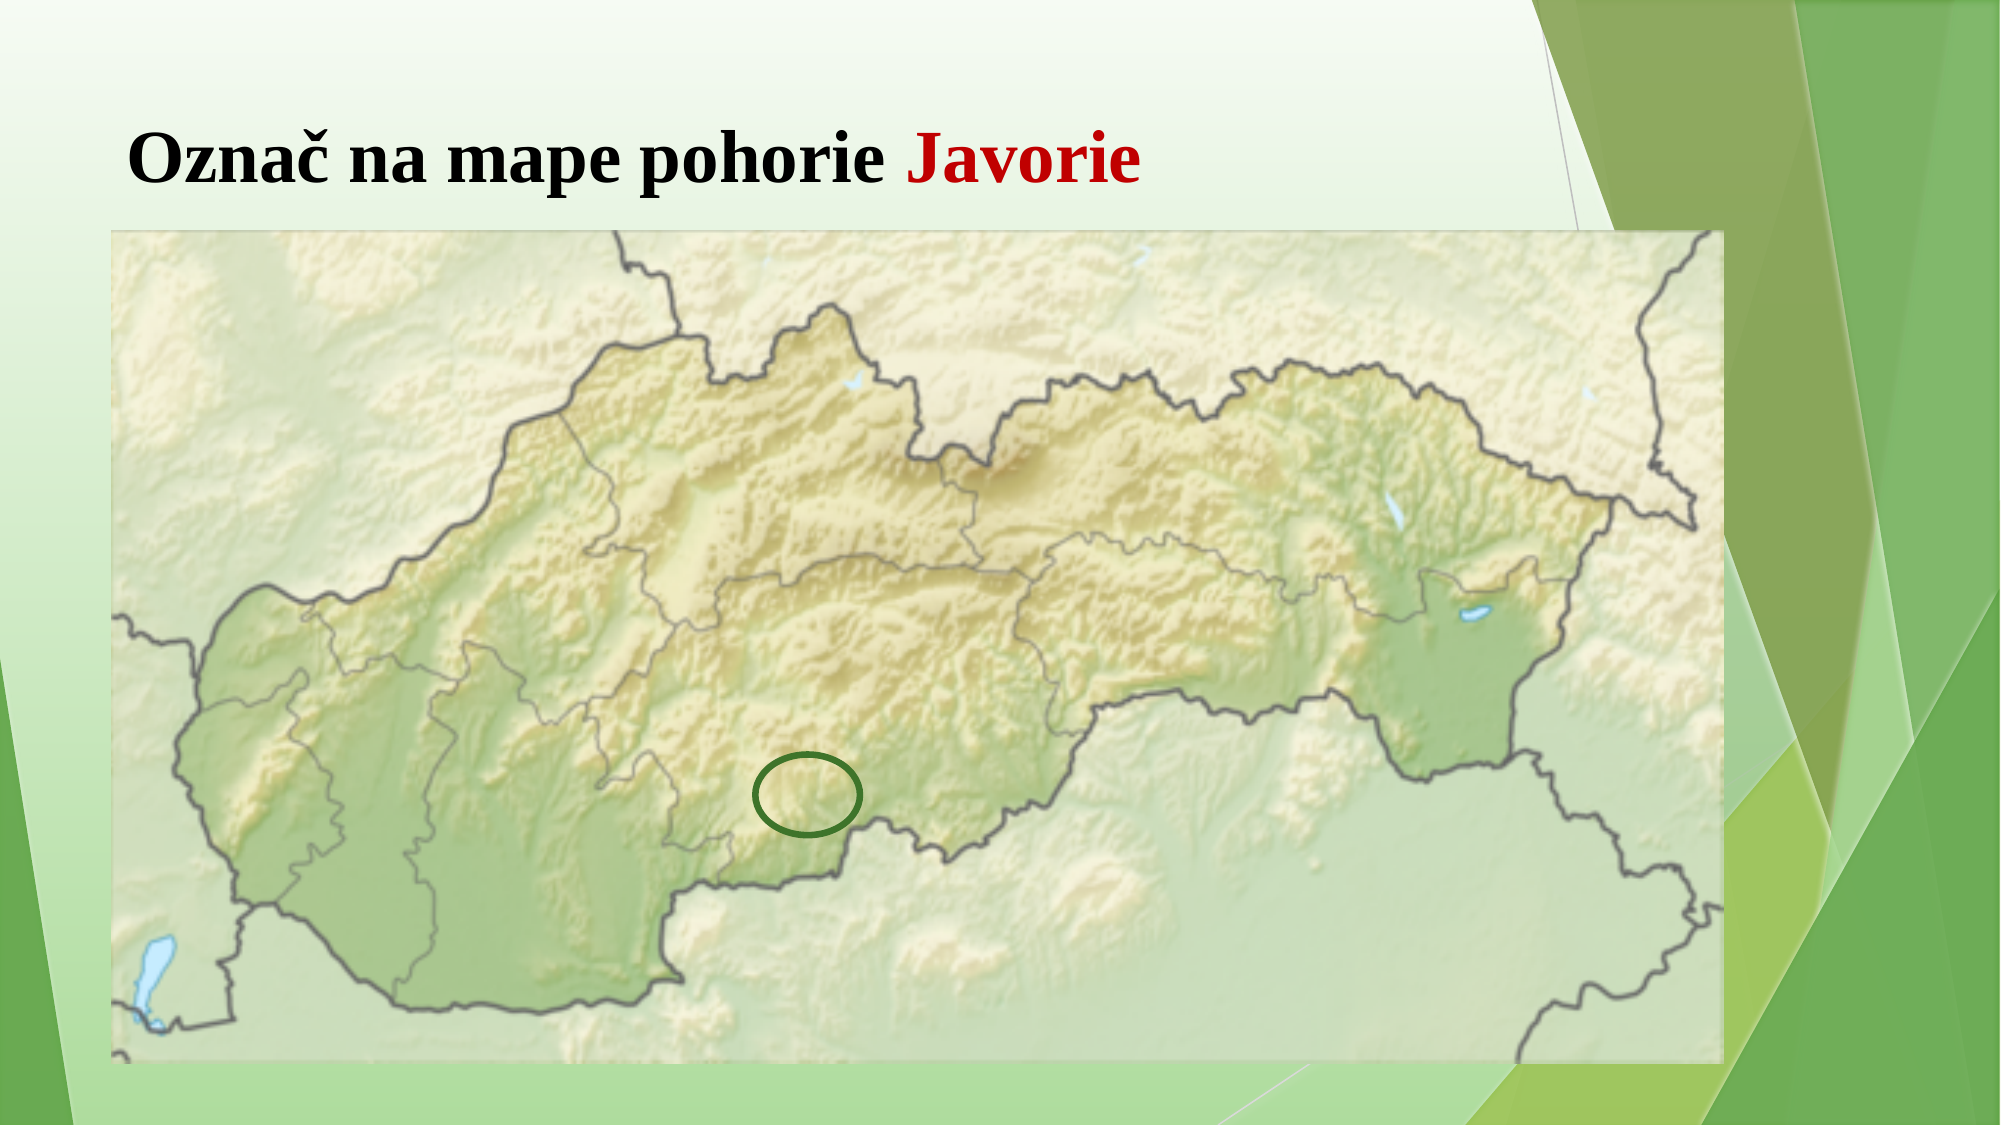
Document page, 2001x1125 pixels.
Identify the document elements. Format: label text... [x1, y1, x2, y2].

title Označ na mape pohorie Javorie [111, 99, 1724, 230]
picture [110, 230, 1725, 1064]
